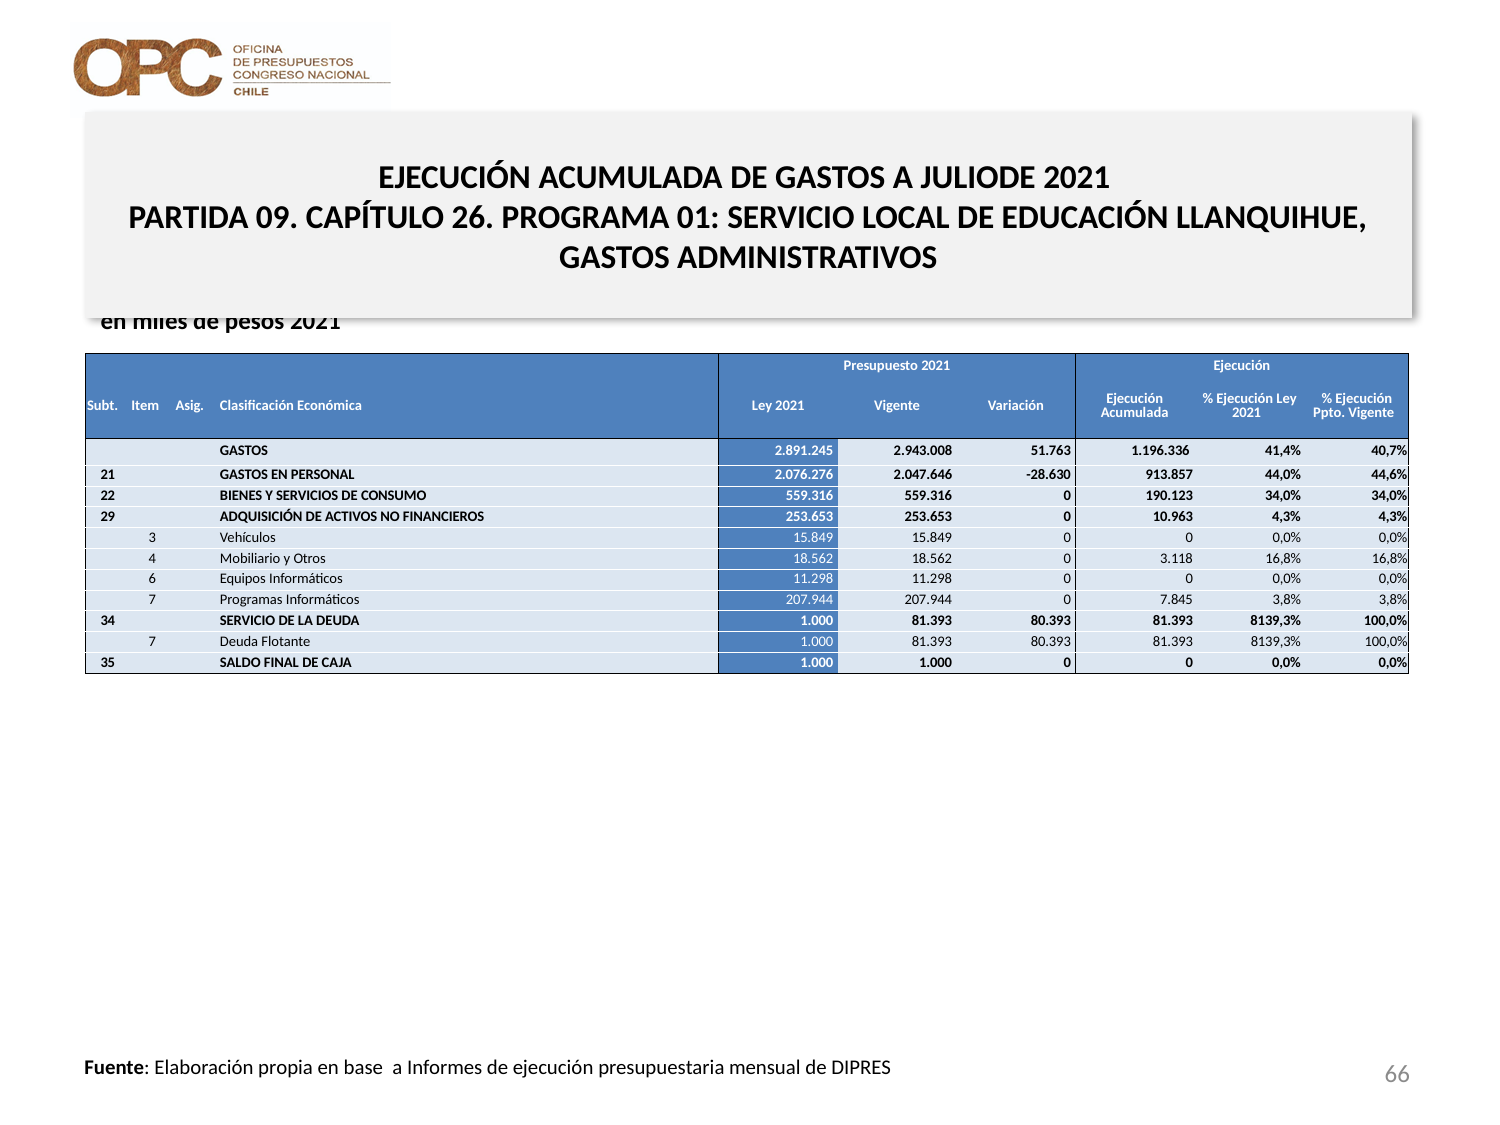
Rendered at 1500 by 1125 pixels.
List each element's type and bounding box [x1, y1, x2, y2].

table_header [1076, 354, 1408, 374]
table_cell [86, 570, 718, 590]
table_cell [1076, 507, 1408, 527]
table_cell [86, 611, 718, 631]
title [85, 113, 1412, 318]
table_cell [86, 487, 718, 506]
table_cell [1076, 570, 1408, 590]
table_cell [86, 591, 718, 610]
table_cell [86, 632, 718, 652]
table_cell [719, 507, 1075, 527]
table_cell [1076, 549, 1408, 569]
table_cell [719, 549, 1075, 569]
slide_number [1074, 1042, 1425, 1103]
text_box [85, 296, 1425, 351]
table_cell [1076, 466, 1408, 486]
table_cell [1076, 528, 1408, 548]
table_cell [86, 507, 718, 527]
table_cell [719, 439, 1075, 465]
table_cell [719, 466, 1075, 486]
table_cell [1076, 374, 1408, 438]
table_cell [86, 466, 718, 486]
table_cell [86, 439, 718, 465]
table_cell [1076, 632, 1408, 652]
table_cell [86, 653, 718, 673]
table_cell [1076, 653, 1408, 673]
table_cell [1076, 591, 1408, 610]
table_cell [719, 591, 1075, 610]
table_cell [1076, 487, 1408, 506]
table_cell [719, 487, 1075, 506]
table_cell [719, 528, 1075, 548]
table_cell [86, 374, 718, 438]
table_header [86, 354, 718, 374]
table_cell [719, 374, 1075, 438]
table_cell [719, 653, 1075, 673]
table_header [719, 354, 1075, 374]
table_cell [1076, 439, 1408, 465]
table_cell [86, 528, 718, 548]
table_cell [719, 632, 1075, 652]
table_cell [719, 611, 1075, 631]
picture [70, 22, 391, 118]
table_cell [719, 570, 1075, 590]
table_cell [1076, 611, 1408, 631]
table_cell [86, 549, 718, 569]
